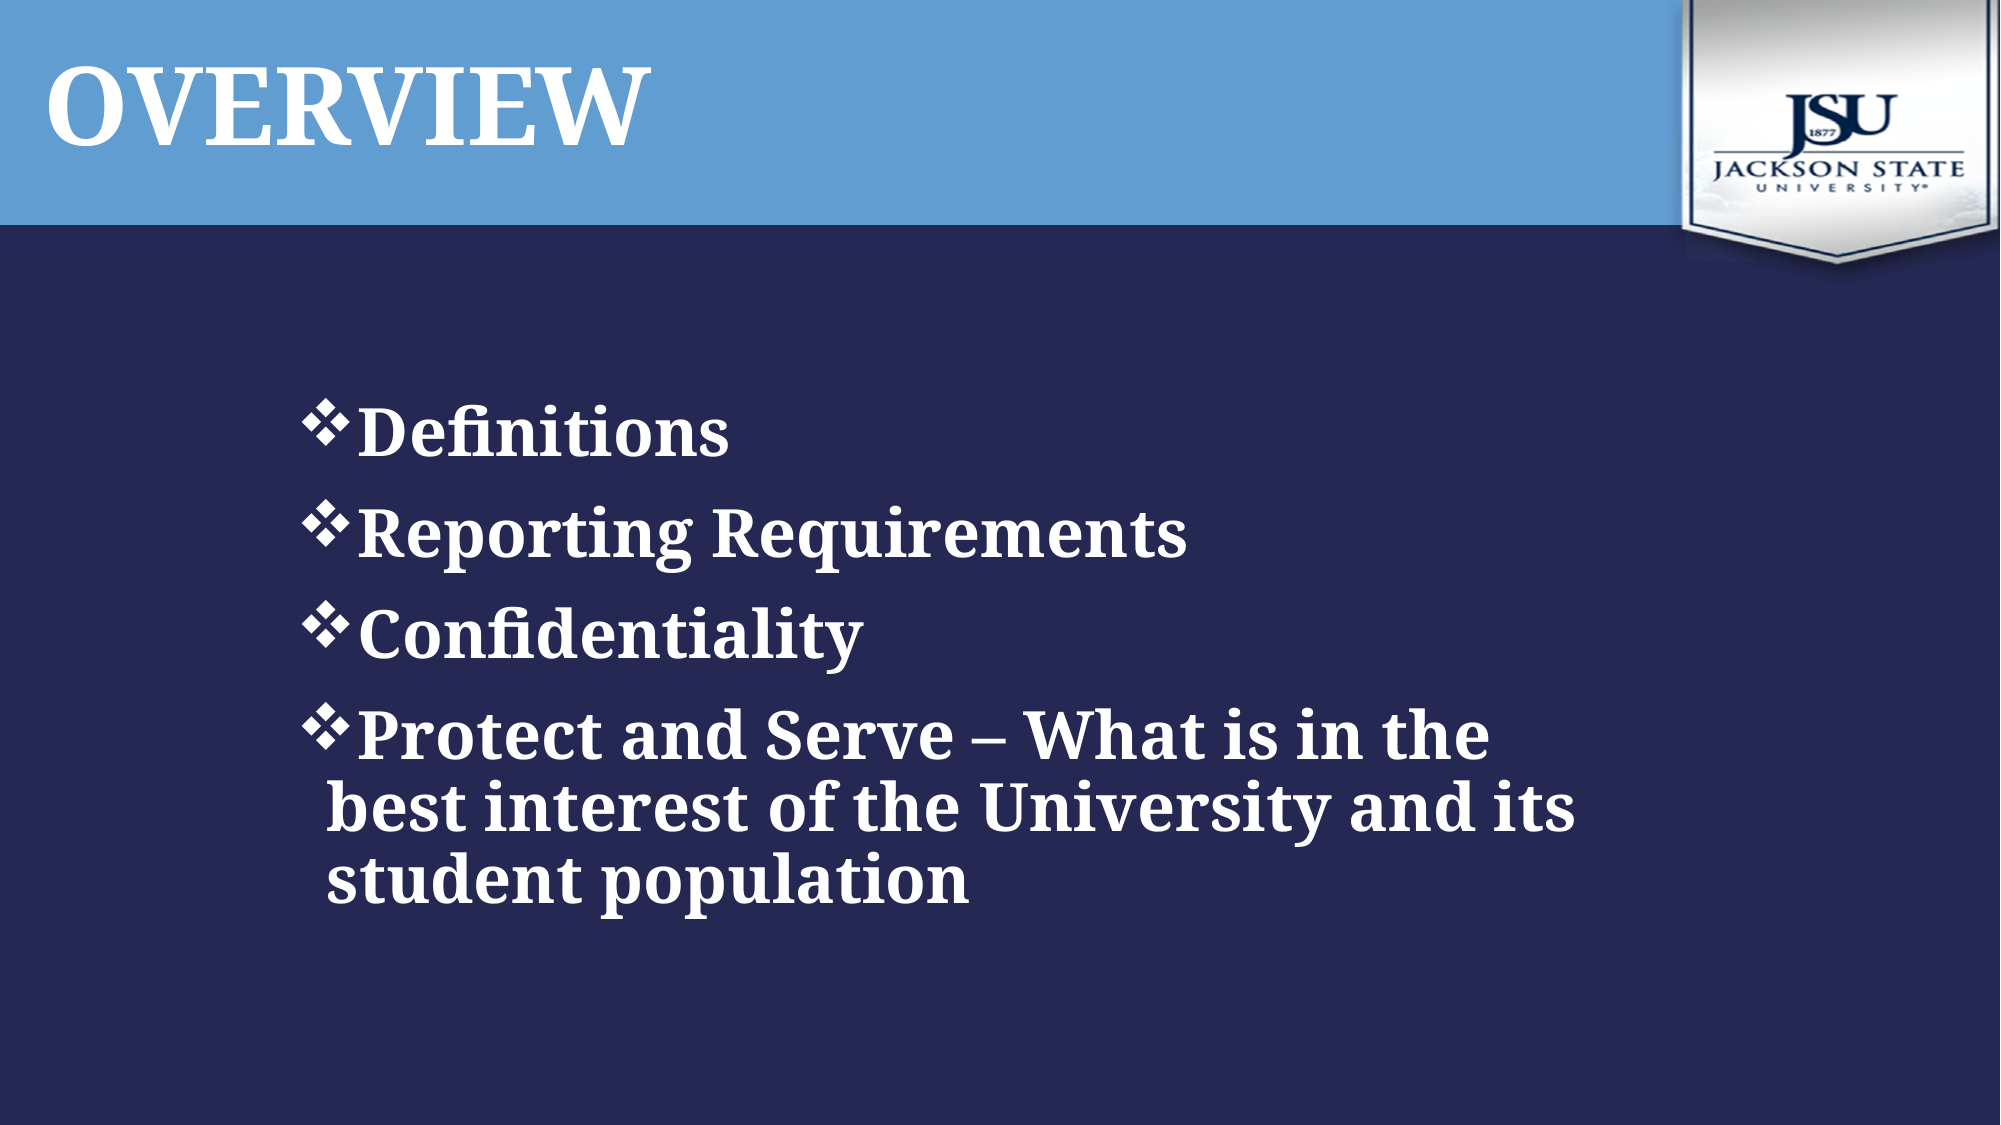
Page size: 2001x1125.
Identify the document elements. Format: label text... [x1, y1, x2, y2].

list Definitions Reporting Requirements Confidentiality Protect and Serve – What is in the best interest of the University and its student population [281, 307, 1614, 1020]
picture [1665, 0, 2001, 284]
title overview [0, 0, 1692, 225]
